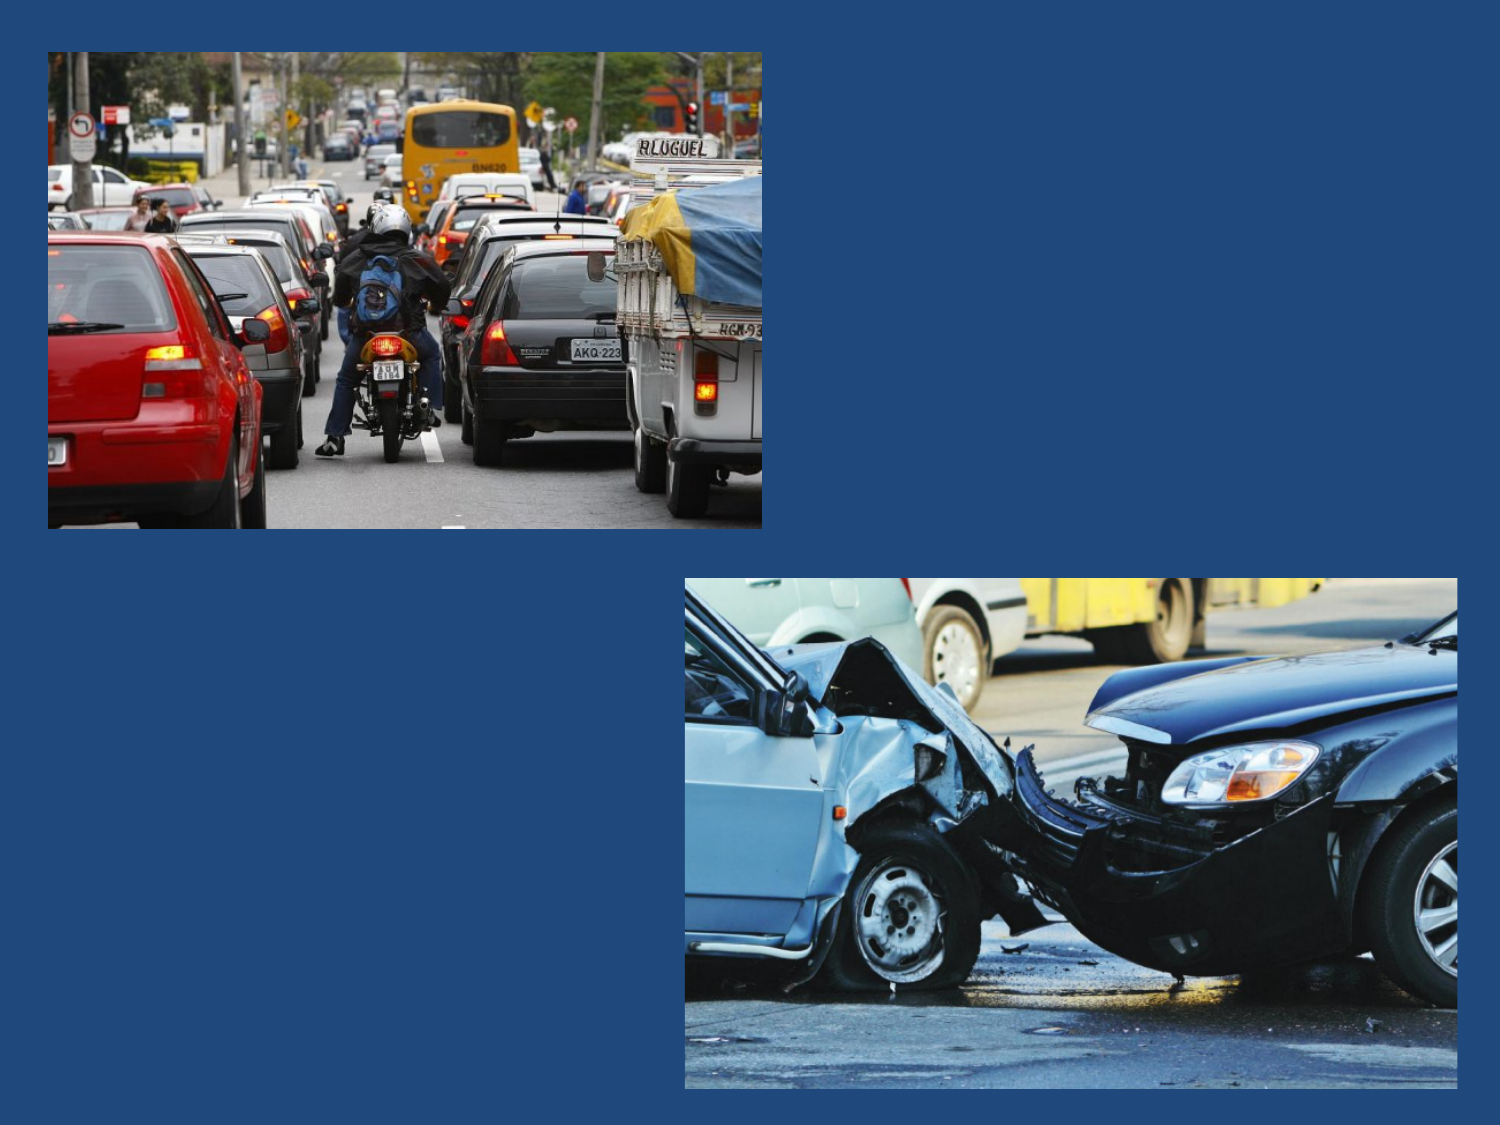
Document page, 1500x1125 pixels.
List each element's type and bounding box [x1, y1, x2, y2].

picture [684, 578, 1458, 1089]
picture [47, 52, 762, 529]
